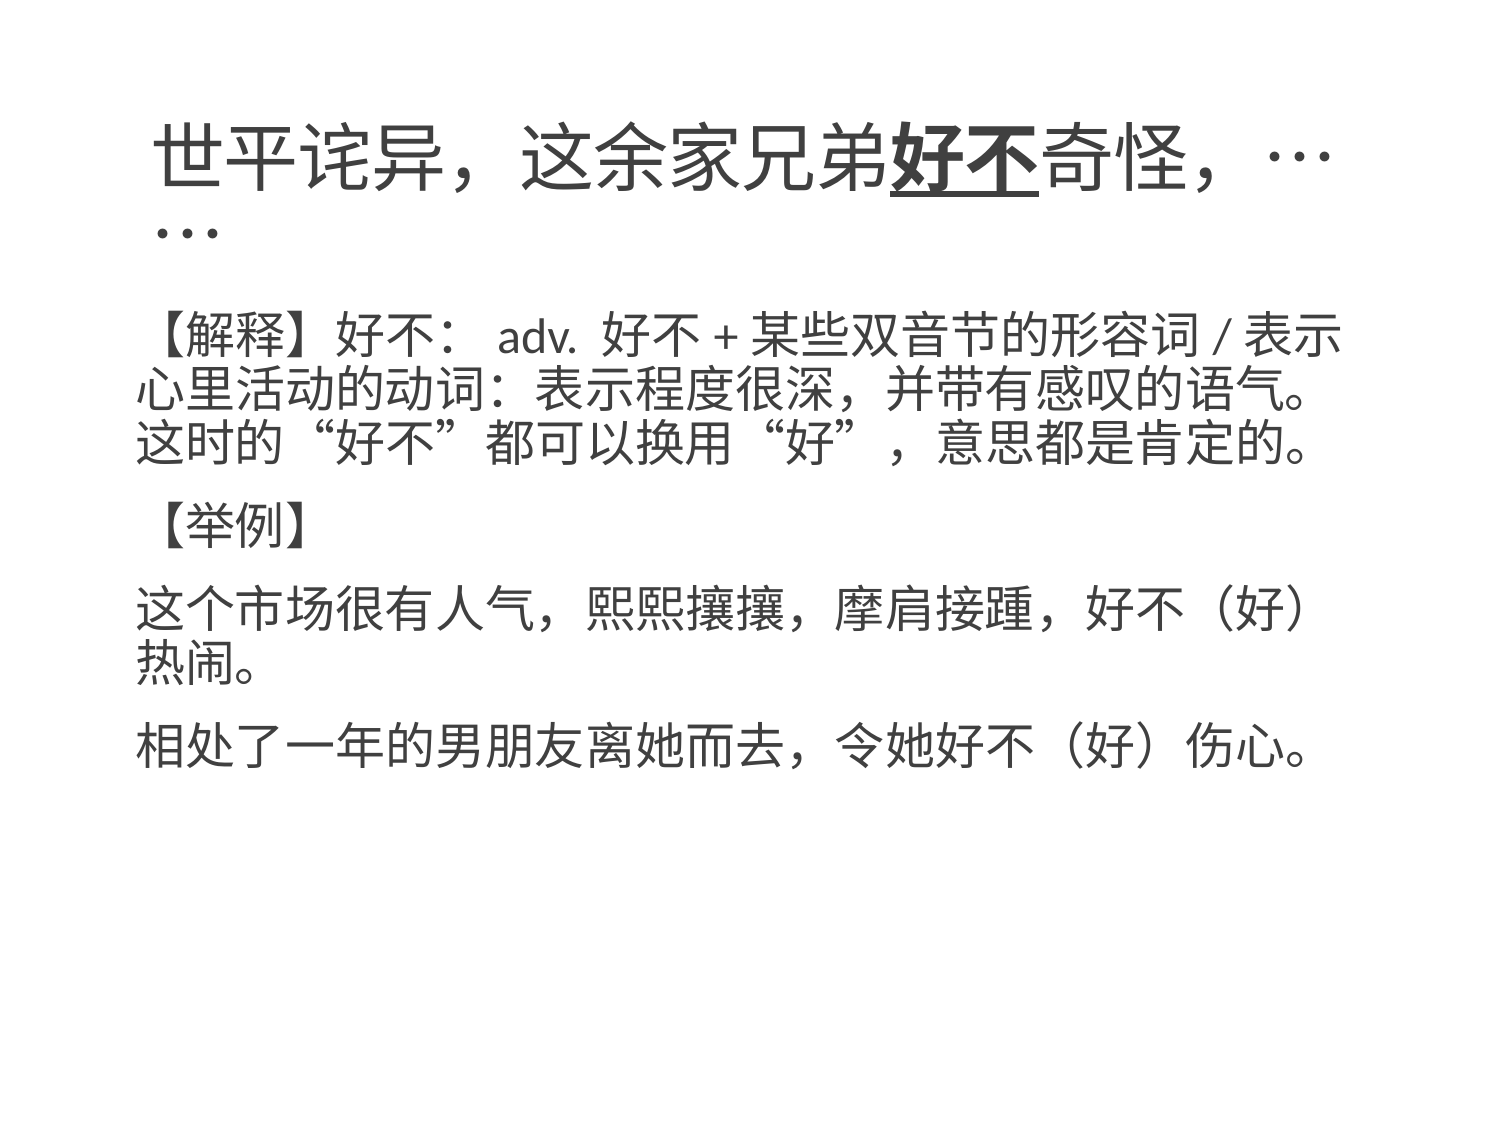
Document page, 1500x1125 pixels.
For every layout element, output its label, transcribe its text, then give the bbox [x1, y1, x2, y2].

title 世平诧异，这余家兄弟好不奇怪，…… [135, 47, 1373, 285]
list 【解释】好不：adv. 好不+某些双音节的形容词/表示心里活动的动词：表示程度很深，并带有感叹的语气。这时的“好不”都可以换用“好”，意思都是肯定的。 【举例】 这个市场很有人气，熙熙攘攘，摩肩接踵，好不（好）热闹。 相处了一年的男朋友离她而去，令她好不（好）伤心。 [135, 302, 1373, 963]
